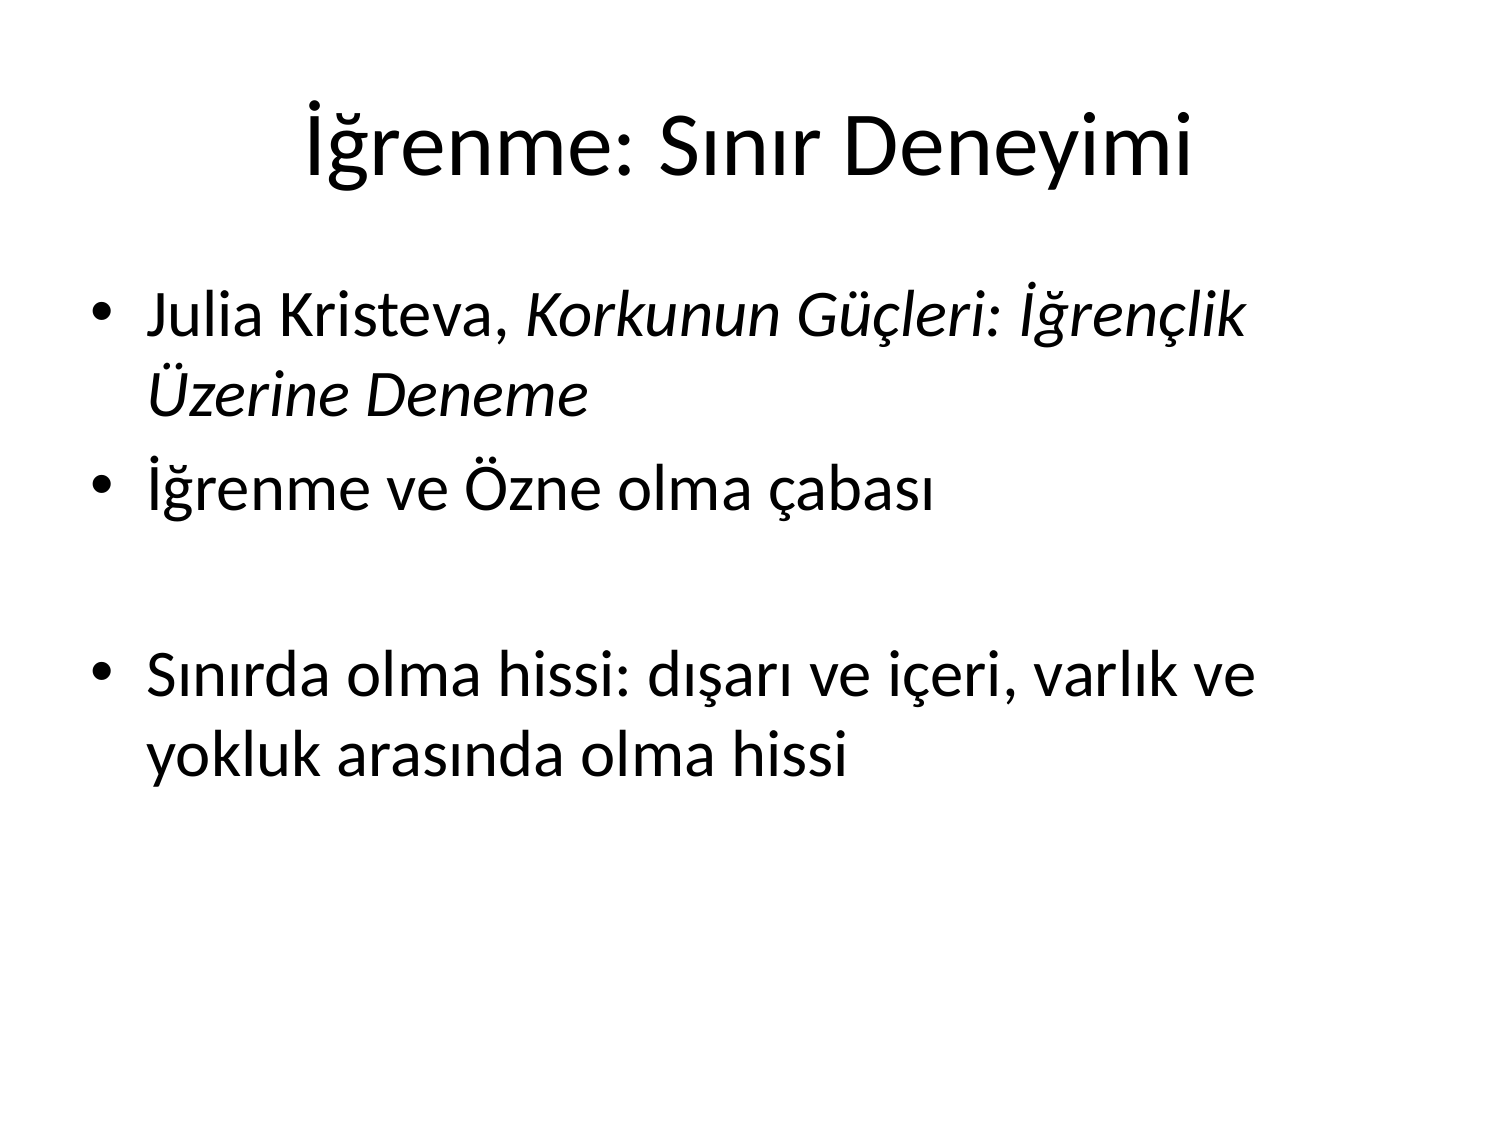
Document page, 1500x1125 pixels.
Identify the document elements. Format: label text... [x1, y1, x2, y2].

title İğrenme: Sınır Deneyimi [75, 45, 1425, 233]
list Julia Kristeva, Korkunun Güçleri: İğrençlik Üzerine Deneme İğrenme ve Özne olma çabası Sınırda olma hissi: dışarı ve içeri, varlık ve yokluk arasında olma hissi [75, 262, 1425, 1005]
